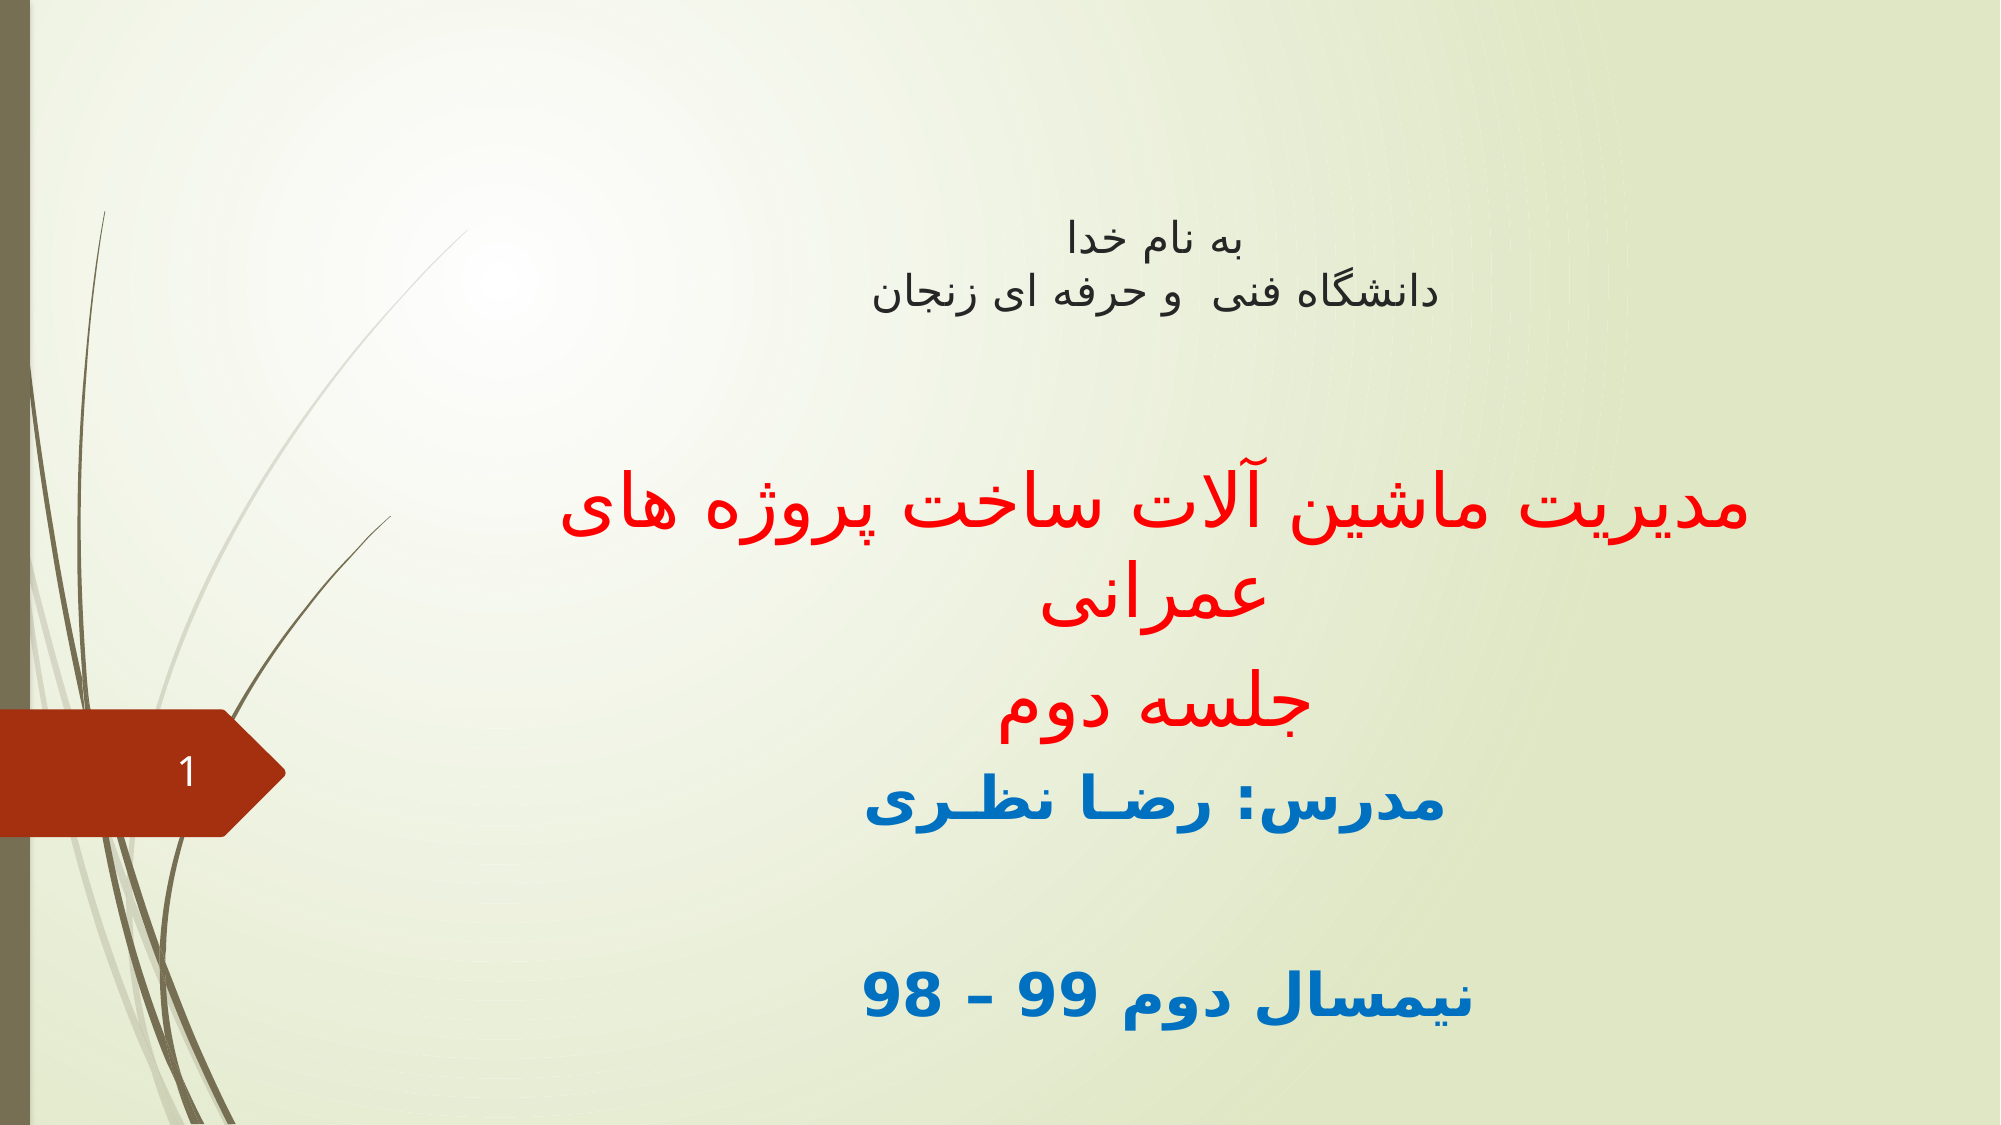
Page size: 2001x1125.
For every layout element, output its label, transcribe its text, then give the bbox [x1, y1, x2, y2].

slide_number 1 [87, 743, 216, 803]
title به نام خدا دانشگاه فنی و حرفه ای زنجان [424, 198, 1888, 375]
subtitle مدیریت ماشین آلات ساخت پروژه های عمرانی جلسه دوم مدرس: رضـا نظـری نیمسال دوم 99 – 98 [424, 445, 1888, 1041]
